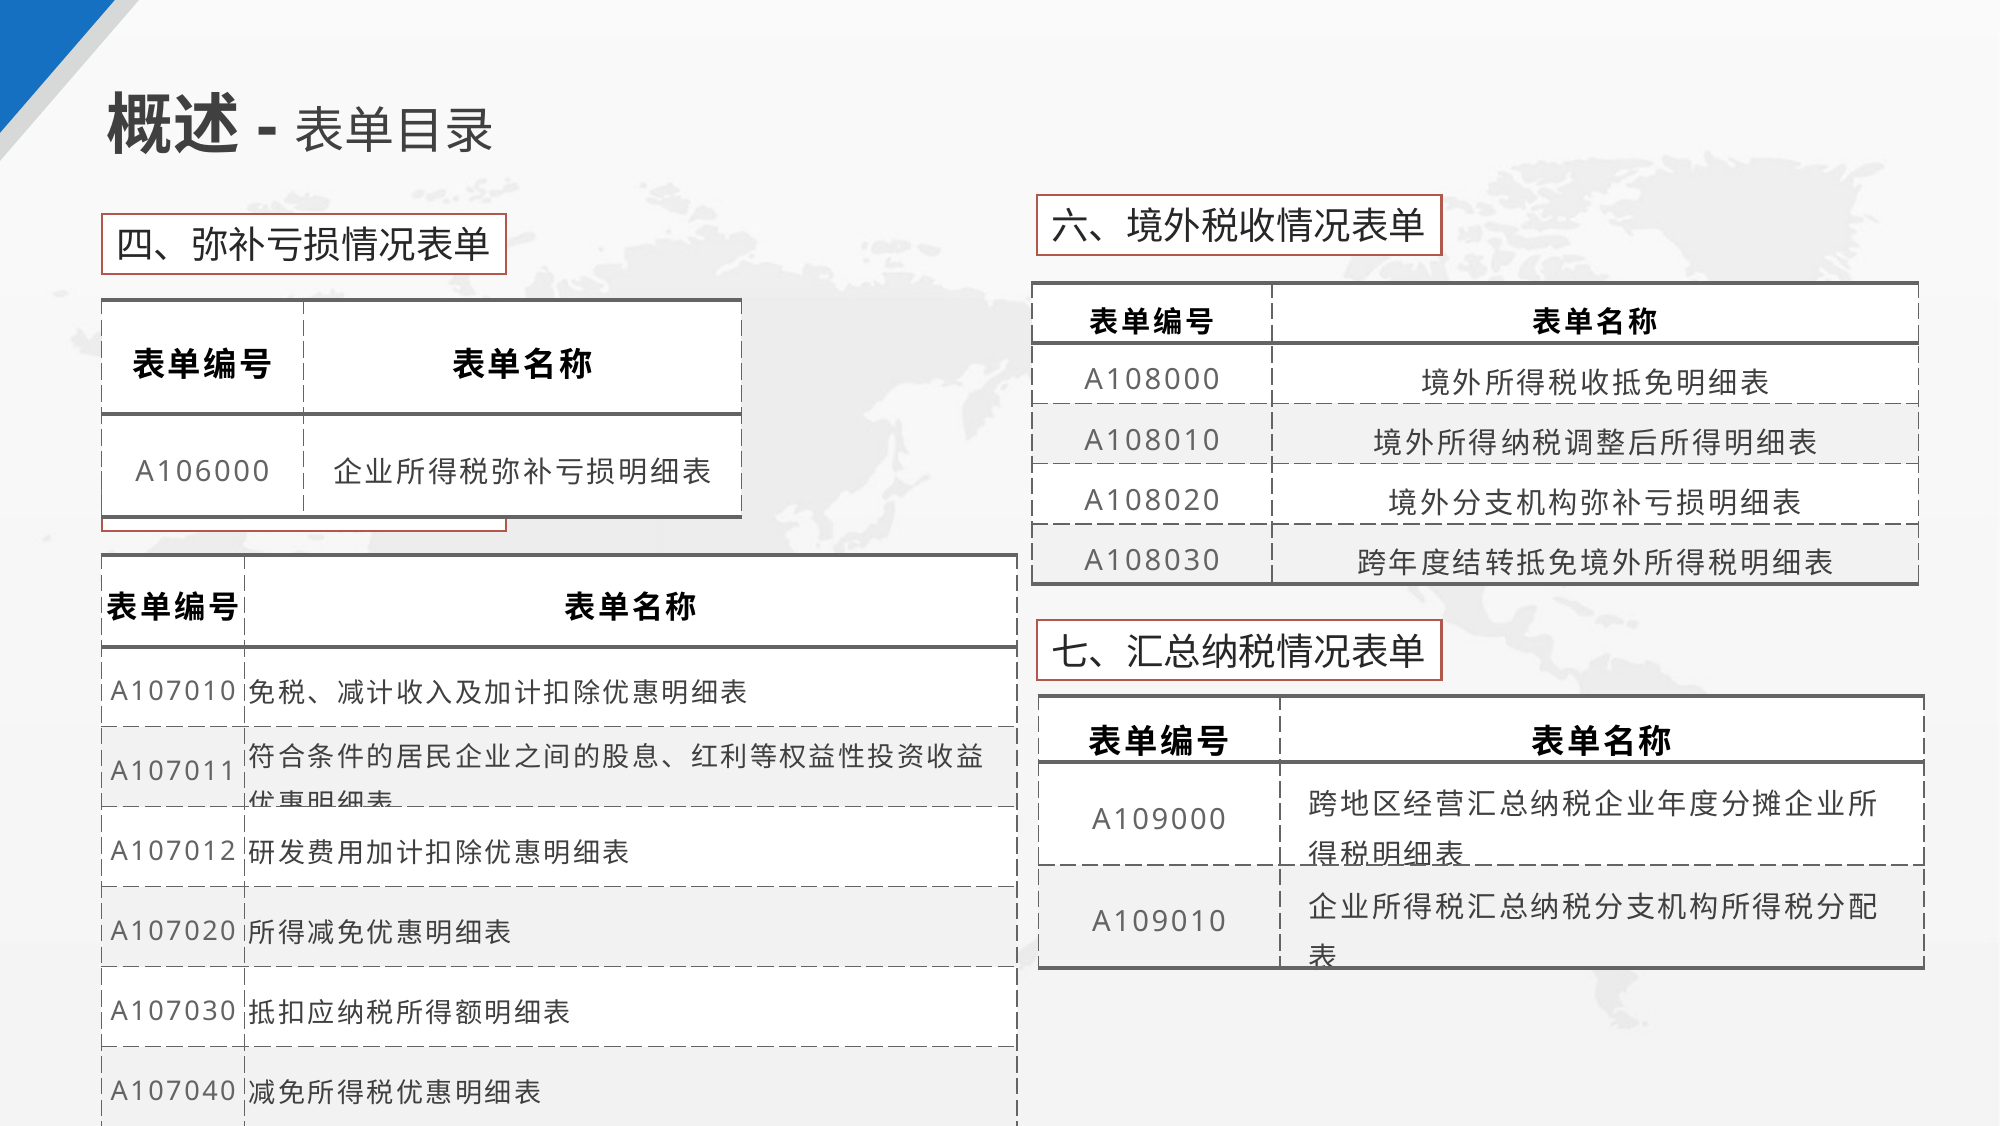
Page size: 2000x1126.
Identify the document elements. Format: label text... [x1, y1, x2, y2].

table_cell A109000 [1038, 764, 1280, 865]
text_box 概述-表单目录 [91, 79, 663, 175]
picture [0, 0, 2000, 1126]
table_header 表单编号 [101, 557, 245, 645]
text_box 七、汇总纳税情况表单 [1035, 618, 1444, 682]
table_cell A107012 [101, 807, 245, 887]
table_header 表单名称 [303, 302, 741, 412]
text_box 五、税收优惠情况表单 [100, 516, 508, 533]
table_cell 企业所得税汇总纳税分支机构所得税分配表 [1280, 865, 1924, 966]
table_cell A106000 [102, 416, 303, 515]
table_cell 境外所得纳税调整后所得明细表 [1272, 403, 1919, 464]
table_cell A107030 [101, 967, 245, 1047]
table_cell 符合条件的居民企业之间的股息、红利等权益性投资收益优惠明细表 [245, 727, 1017, 807]
table_cell 抵扣应纳税所得额明细表 [245, 967, 1017, 1047]
table_header 表单编号 [1032, 285, 1272, 341]
table_cell 跨年度结转抵免境外所得税明细表 [1272, 524, 1919, 582]
table_cell A108010 [1032, 403, 1272, 464]
table_cell A108030 [1032, 524, 1272, 582]
table_cell 境外分支机构弥补亏损明细表 [1272, 464, 1919, 524]
table_cell 境外所得税收抵免明细表 [1272, 345, 1919, 403]
table_cell 减免所得税优惠明细表 [245, 1047, 1017, 1126]
table_header 表单名称 [1272, 285, 1919, 341]
table_cell A107040 [101, 1047, 245, 1126]
table_header 表单编号 [1038, 698, 1280, 760]
table_header 表单编号 [102, 302, 303, 412]
text_box 六、境外税收情况表单 [1035, 193, 1444, 257]
text_box 四、弥补亏损情况表单 [100, 212, 508, 276]
table_cell A109010 [1038, 865, 1280, 966]
table_cell A108020 [1032, 464, 1272, 524]
table_cell 研发费用加计扣除优惠明细表 [245, 807, 1017, 887]
table_cell 免税、减计收入及加计扣除优惠明细表 [245, 649, 1017, 727]
table_cell A107010 [101, 649, 245, 727]
table_cell 企业所得税弥补亏损明细表 [303, 416, 741, 515]
table_header 表单名称 [245, 557, 1017, 645]
table_cell A107011 [101, 727, 245, 807]
table_cell A108000 [1032, 345, 1272, 403]
table_cell 所得减免优惠明细表 [245, 887, 1017, 967]
table_cell 跨地区经营汇总纳税企业年度分摊企业所得税明细表 [1280, 764, 1924, 865]
table_cell A107020 [101, 887, 245, 967]
table_header 表单名称 [1280, 698, 1924, 760]
